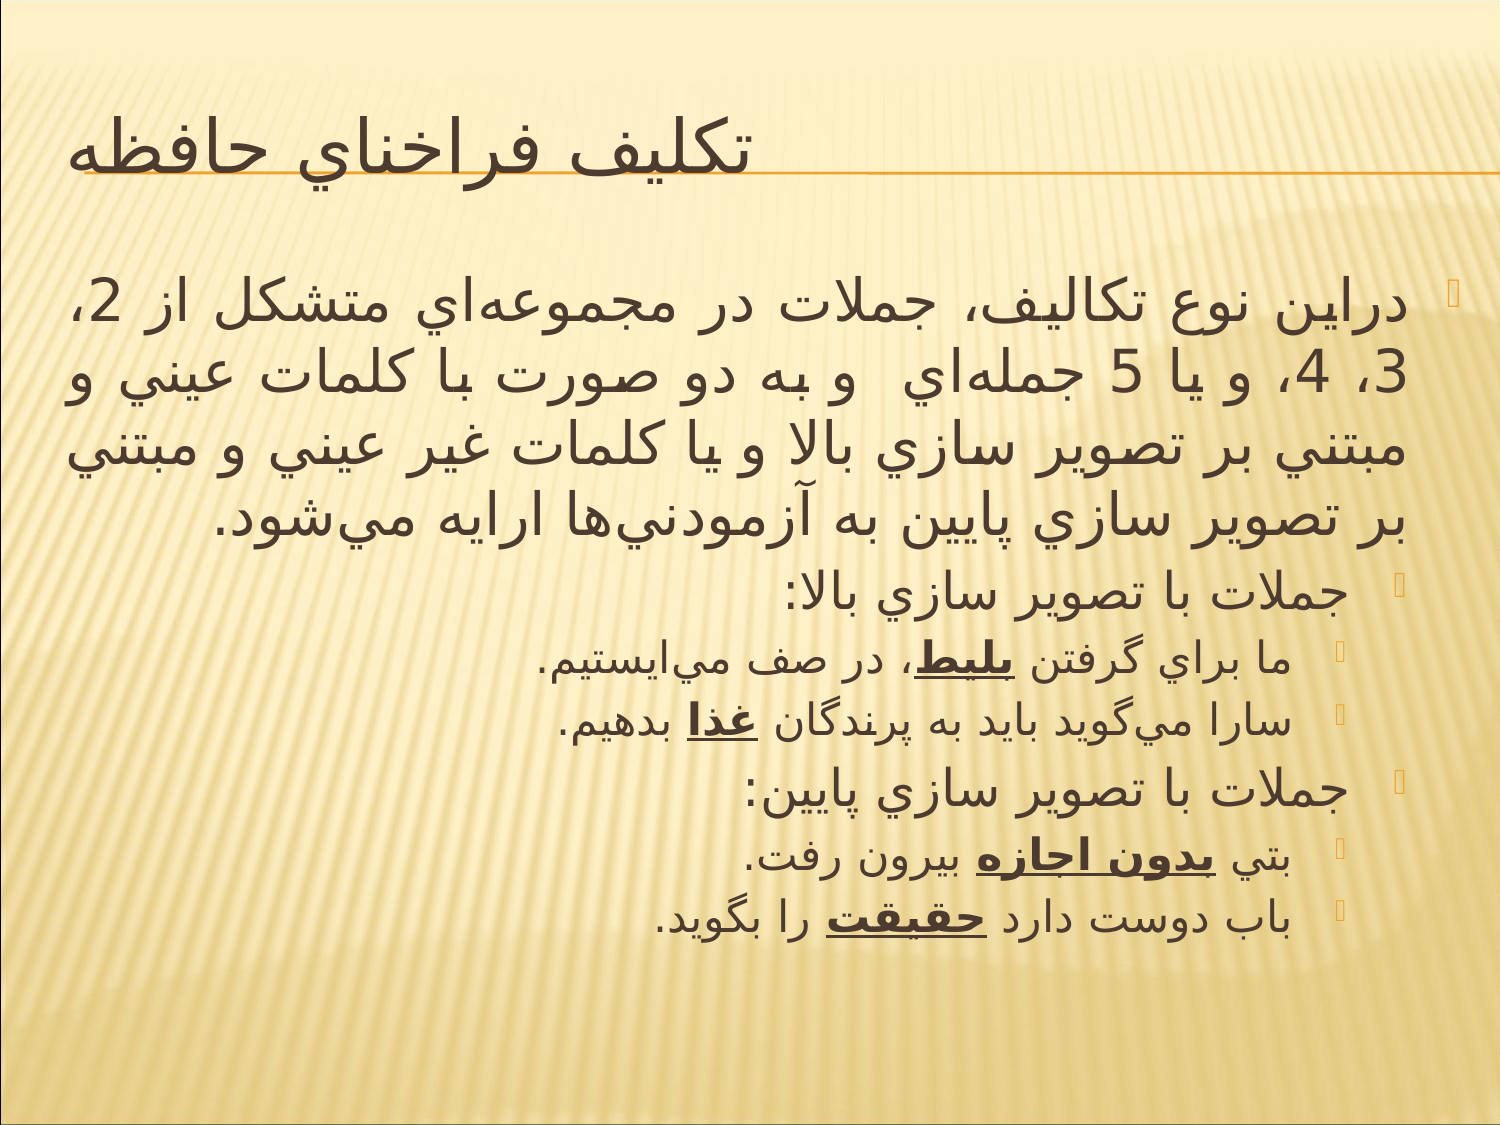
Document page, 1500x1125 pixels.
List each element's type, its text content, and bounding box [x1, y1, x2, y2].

title تكليف فراخناي حافظه [50, 75, 1475, 213]
picture [0, 0, 1500, 1125]
list دراين نوع تكاليف، جملات در مجموعه‌اي متشكل از 2، 3، 4، و يا 5 جمله‌اي و به دو صورت با كلمات عيني و مبتني بر تصوير سازي بالا و يا كلمات غير عيني و مبتني بر تصوير سازي پايين به آزمودني‌ها ارايه مي‌شود. جملات با تصوير سازي بالا: ما براي گرفتن بليط، در صف مي‌ايستيم. سارا مي‌گويد بايد به پرندگان غذا بدهيم. جملات با تصوير سازي پايين: بتي بدون اجازه بيرون رفت. باب دوست دارد حقيقت را بگويد. [50, 254, 1475, 998]
